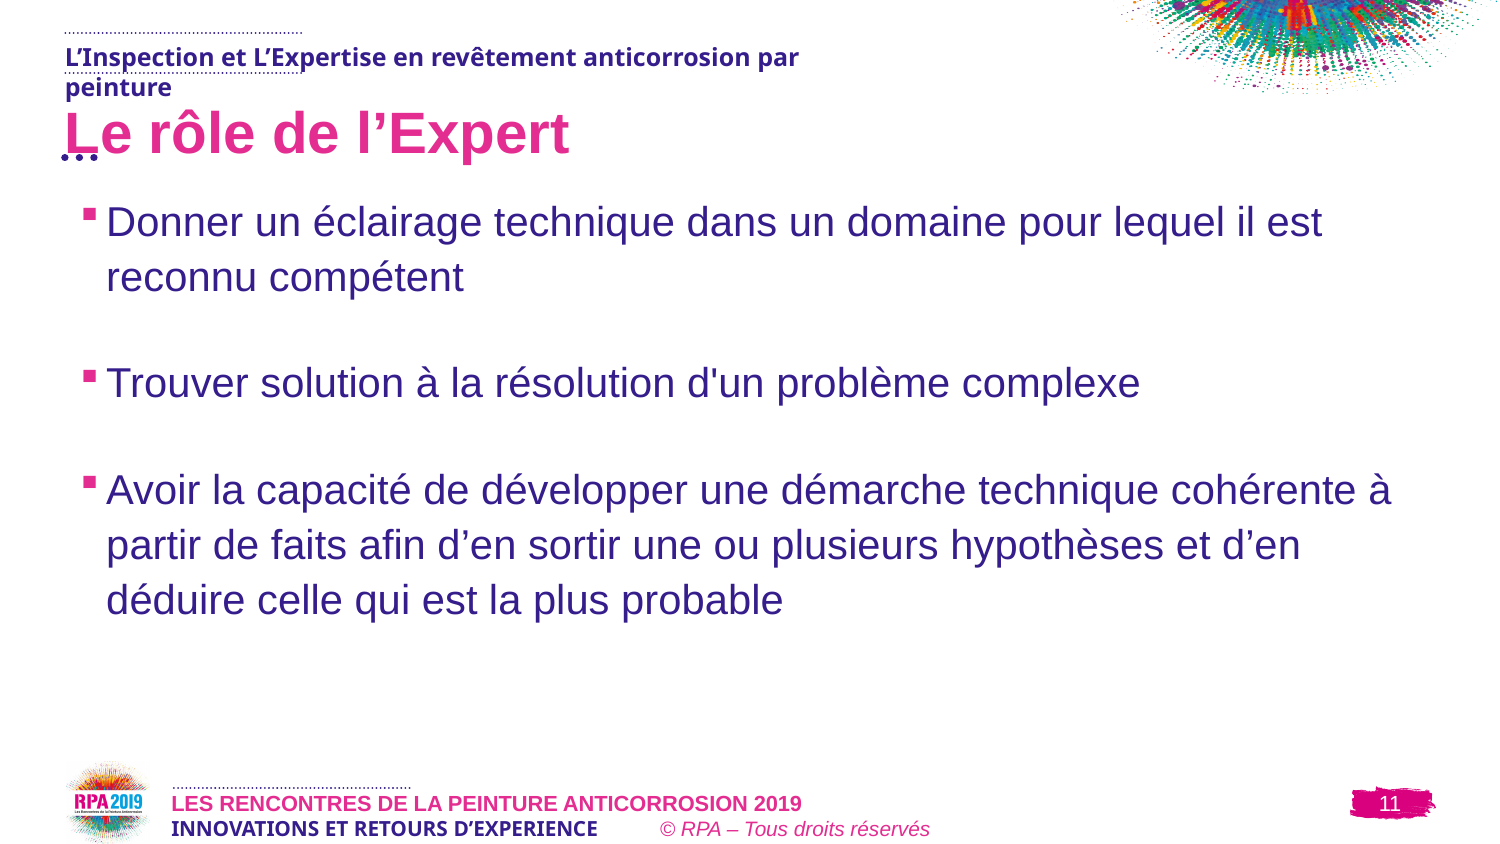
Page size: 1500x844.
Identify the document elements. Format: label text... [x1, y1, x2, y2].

picture [1431, 786, 1436, 820]
title Le rôle de l’Expert [64, 103, 1431, 158]
footer L’Inspection et L’Expertise en revêtement anticorrosion par peinture [64, 34, 883, 80]
picture [66, 761, 150, 844]
picture [1113, 0, 1500, 94]
list Donner un éclairage technique dans un domaine pour lequel il est reconnu compétent Trouver solution à la résolution d'un problème complexe Avoir la capacité de développer une démarche technique cohérente à partir de faits afin d’en sortir une ou plusieurs hypothèses et d’en déduire celle qui est la plus probable [64, 189, 1436, 761]
slide_number 11 [1349, 783, 1431, 822]
